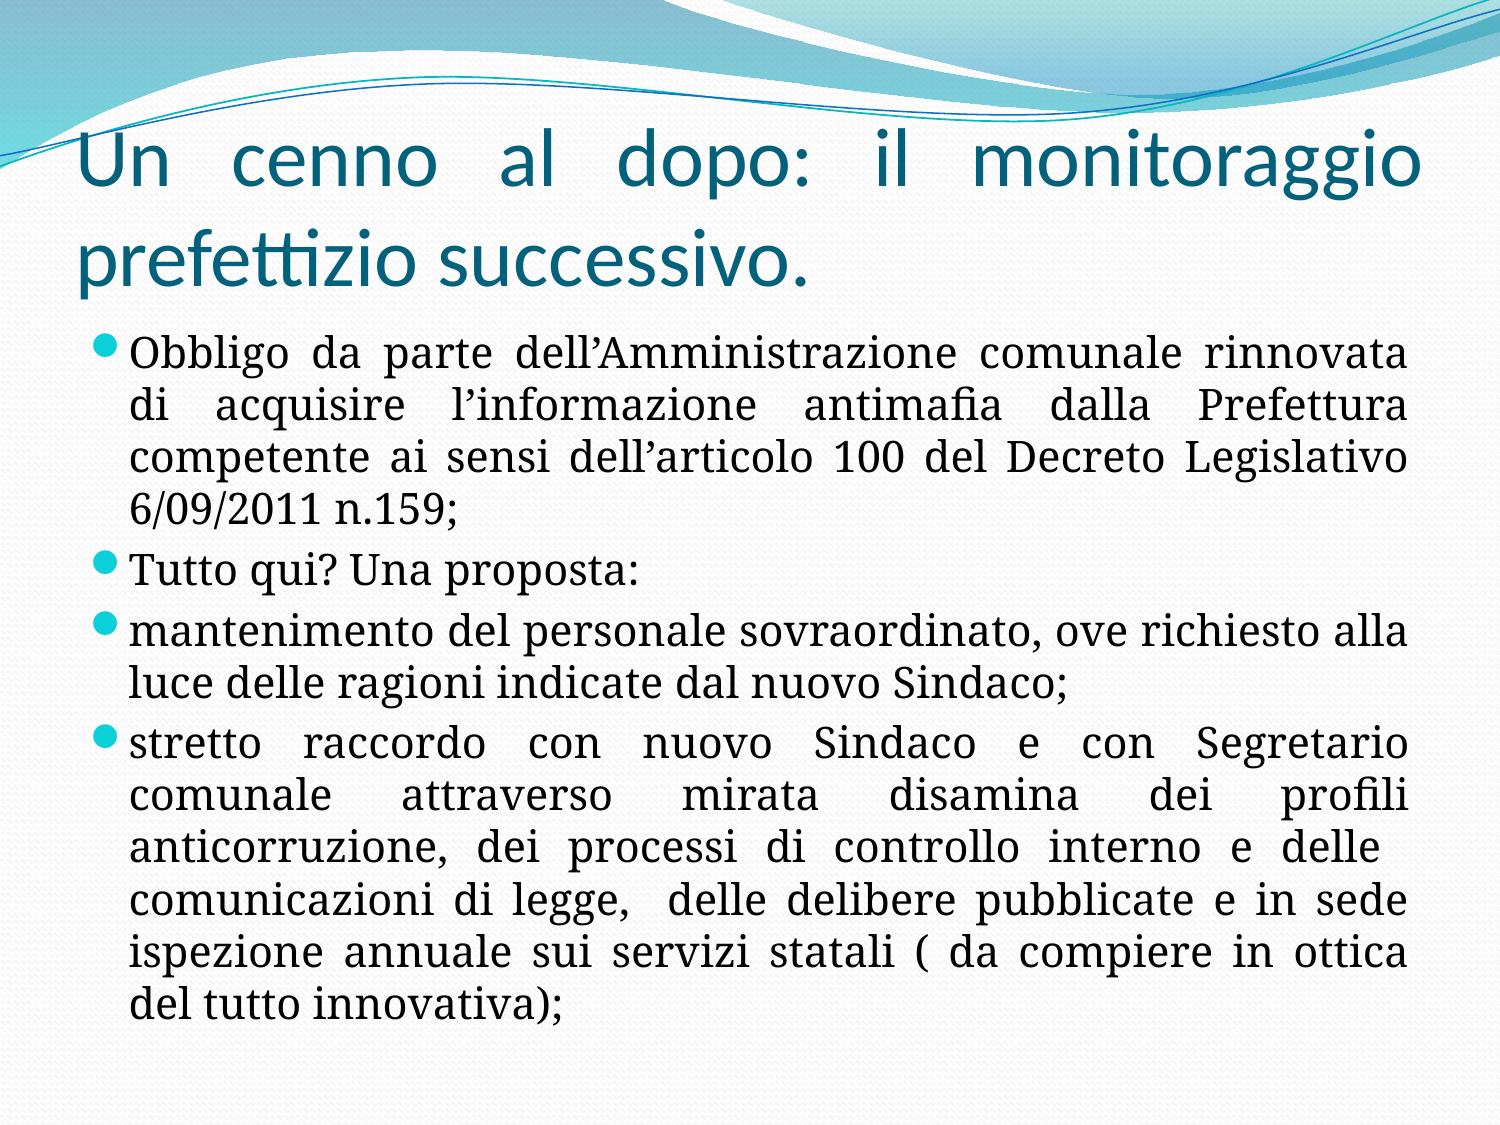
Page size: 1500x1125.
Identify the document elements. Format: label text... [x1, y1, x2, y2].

title Un cenno al dopo: il monitoraggio prefettizio successivo. [75, 115, 1425, 303]
list Obbligo da parte dell’Amministrazione comunale rinnovata di acquisire l’informazione antimafia dalla Prefettura competente ai sensi dell’articolo 100 del Decreto Legislativo 6/09/2011 n.159; Tutto qui? Una proposta: mantenimento del personale sovraordinato, ove richiesto alla luce delle ragioni indicate dal nuovo Sindaco; stretto raccordo con nuovo Sindaco e con Segretario comunale attraverso mirata disamina dei profili anticorruzione, dei processi di controllo interno e delle comunicazioni di legge, delle delibere pubblicate e in sede ispezione annuale sui servizi statali ( da compiere in ottica del tutto innovativa); [75, 317, 1425, 1038]
